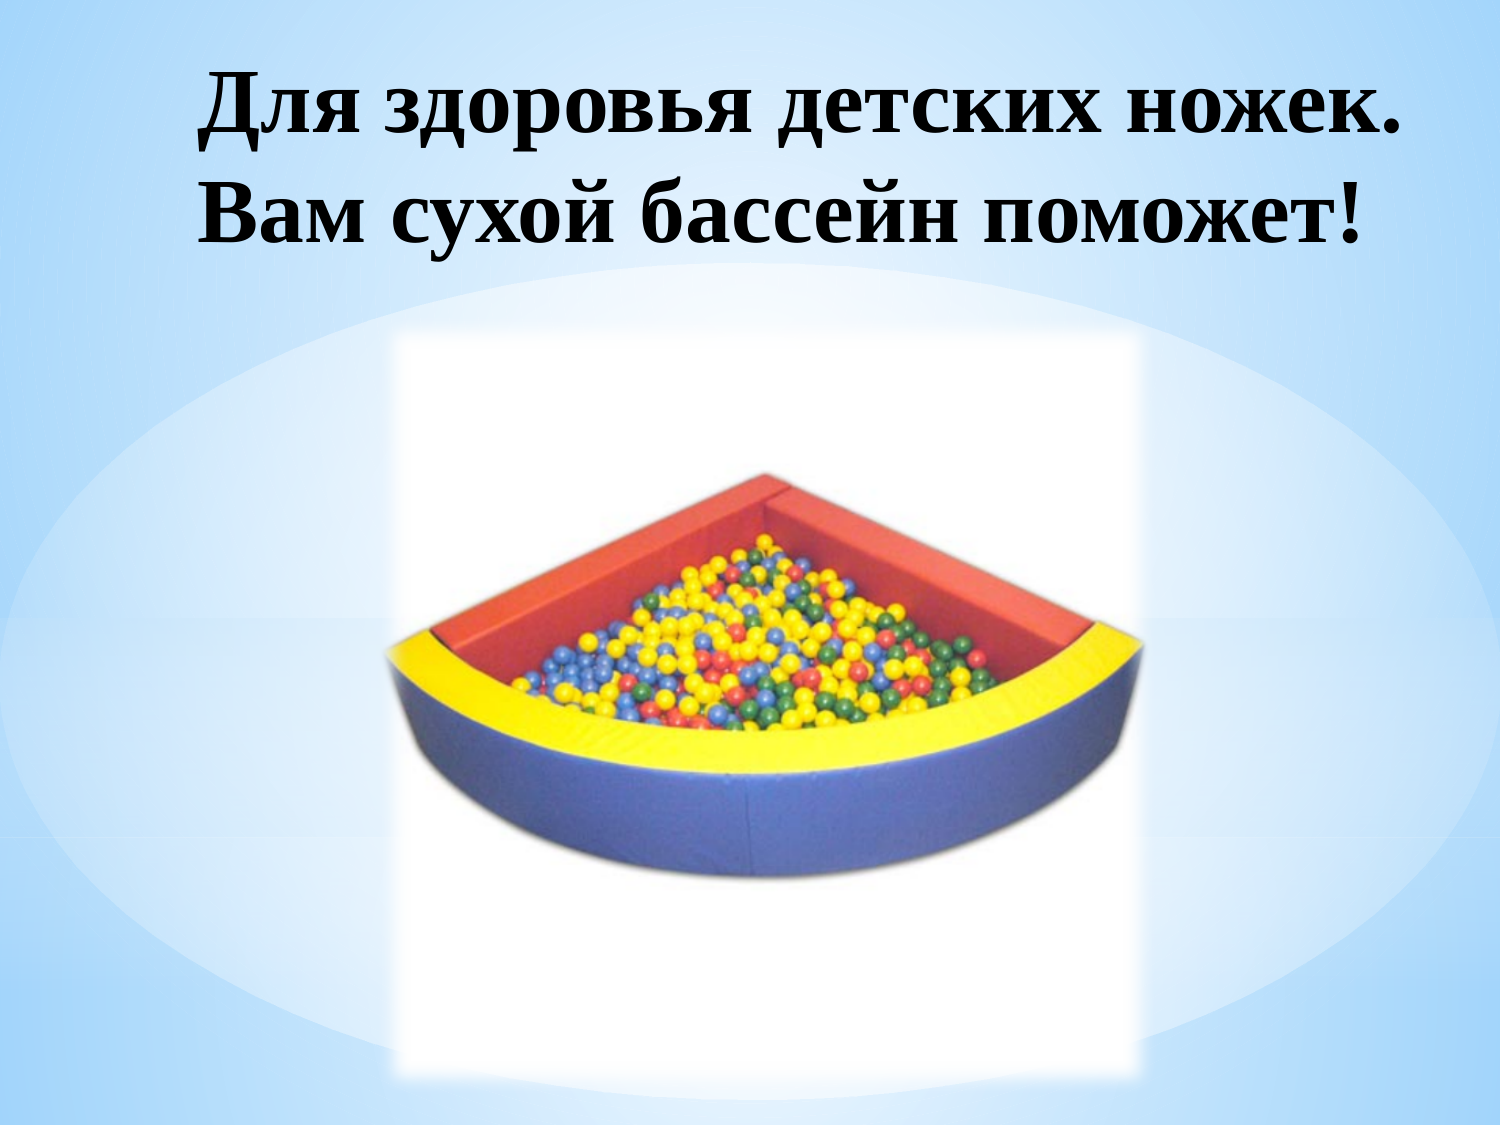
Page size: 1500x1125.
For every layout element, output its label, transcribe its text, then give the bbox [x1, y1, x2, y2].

picture [375, 314, 1158, 1096]
text_box Для здоровья детских ножек. Вам сухой бассейн поможет! [183, 33, 1420, 269]
